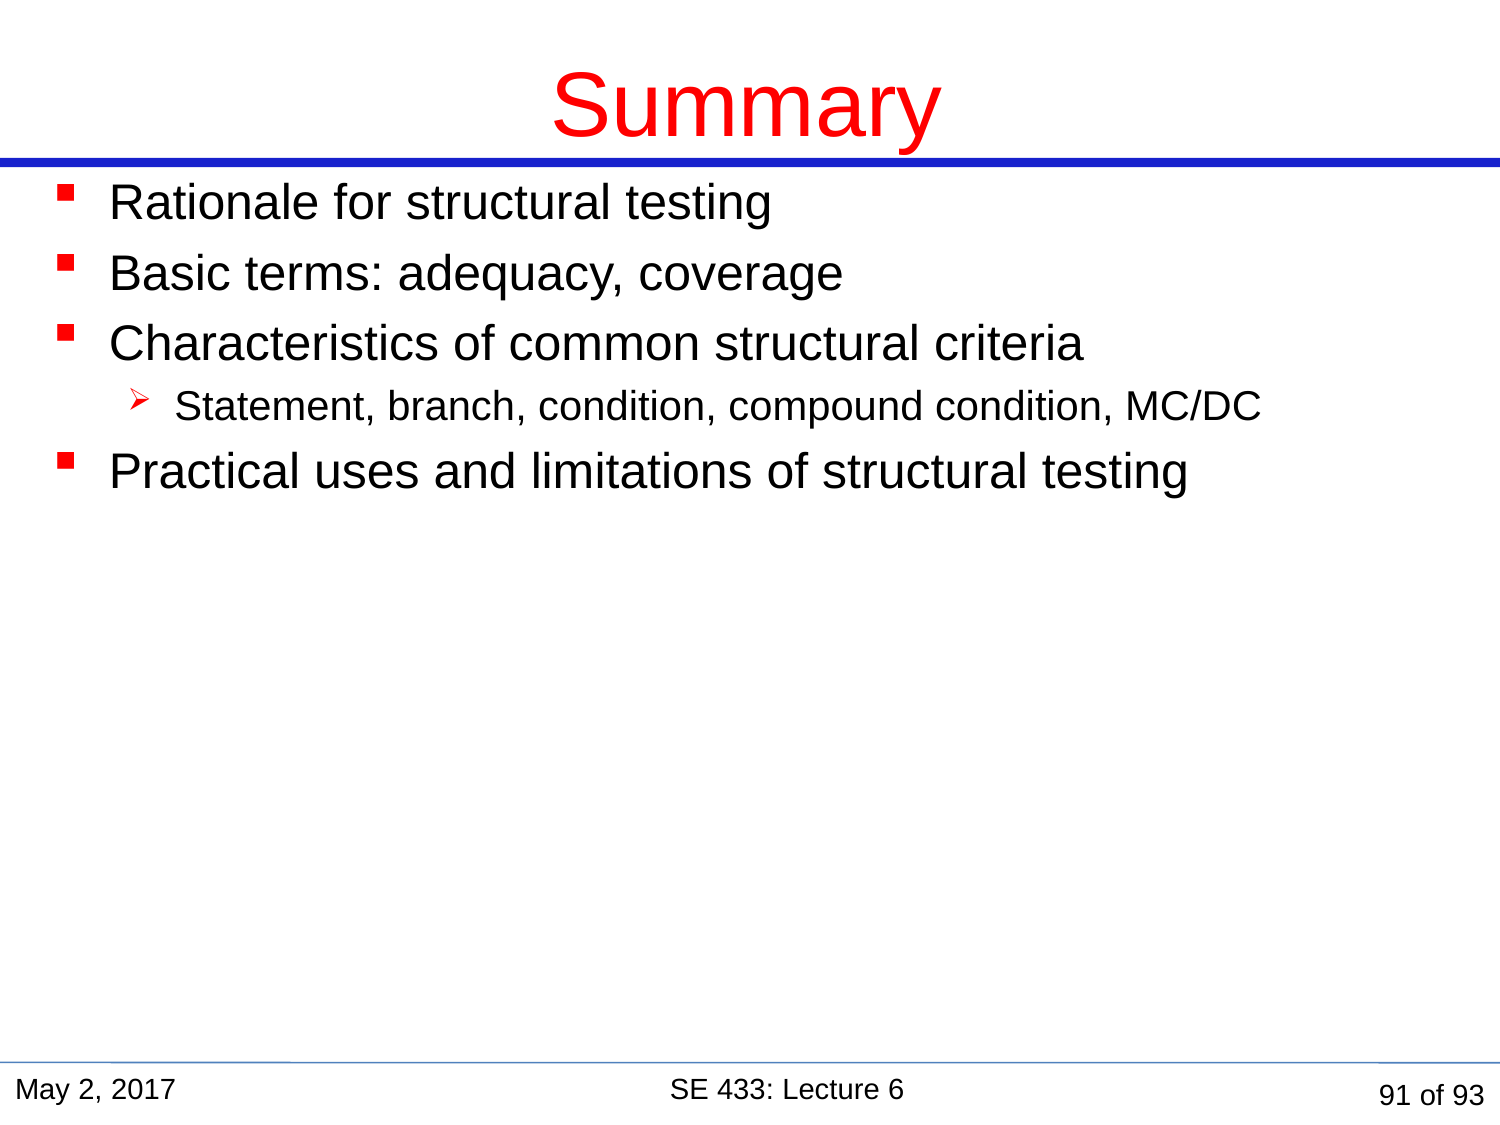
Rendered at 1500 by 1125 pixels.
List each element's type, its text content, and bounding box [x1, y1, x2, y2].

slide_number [0, 1062, 324, 1125]
title Summary [0, 0, 1500, 163]
slide_number 91 of 93 [1249, 1062, 1500, 1125]
footer SE 433: Lecture 6 [324, 1062, 1249, 1125]
list Rationale for structural testing Basic terms: adequacy, coverage Characteristics of common structural criteria Statement, branch, condition, compound condition, MC/DC Practical uses and limitations of structural testing [37, 162, 1463, 1062]
